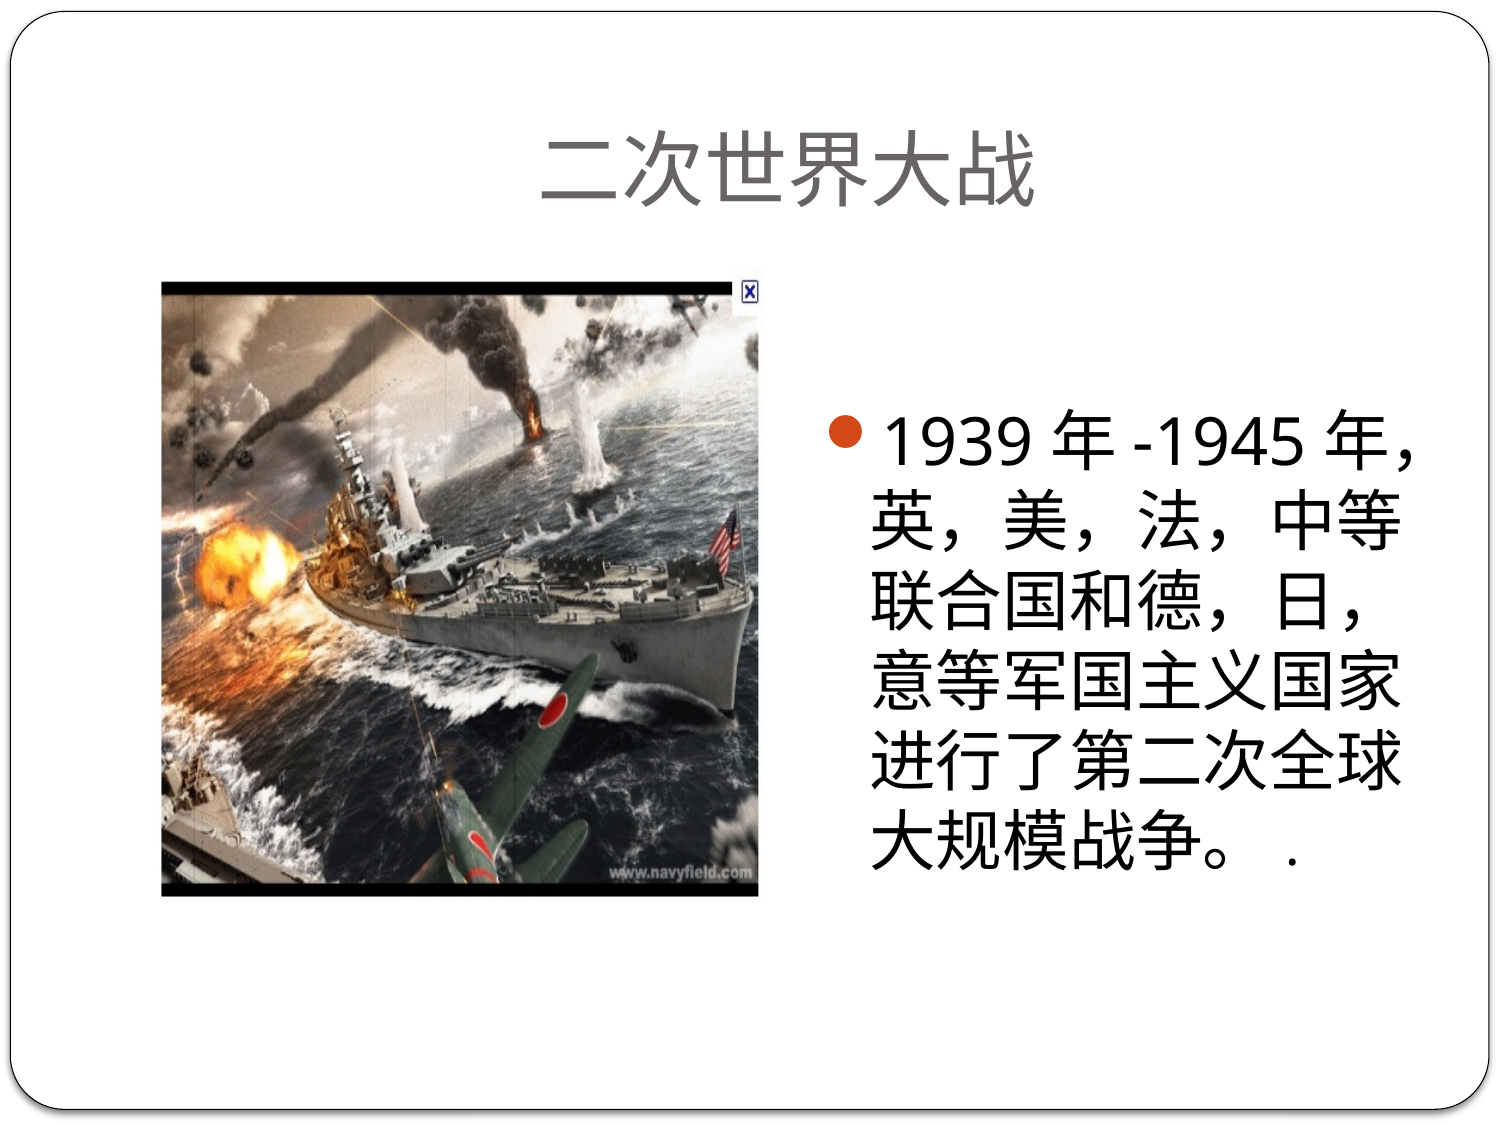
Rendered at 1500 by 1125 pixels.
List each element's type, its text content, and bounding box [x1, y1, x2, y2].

title 二次世界大战 [149, 44, 1426, 233]
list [152, 269, 768, 910]
list 1939年-1945年，英，美，法，中等联合国和德，日，意等军国主义国家进行了第二次全球大规模战争。. [809, 237, 1425, 988]
